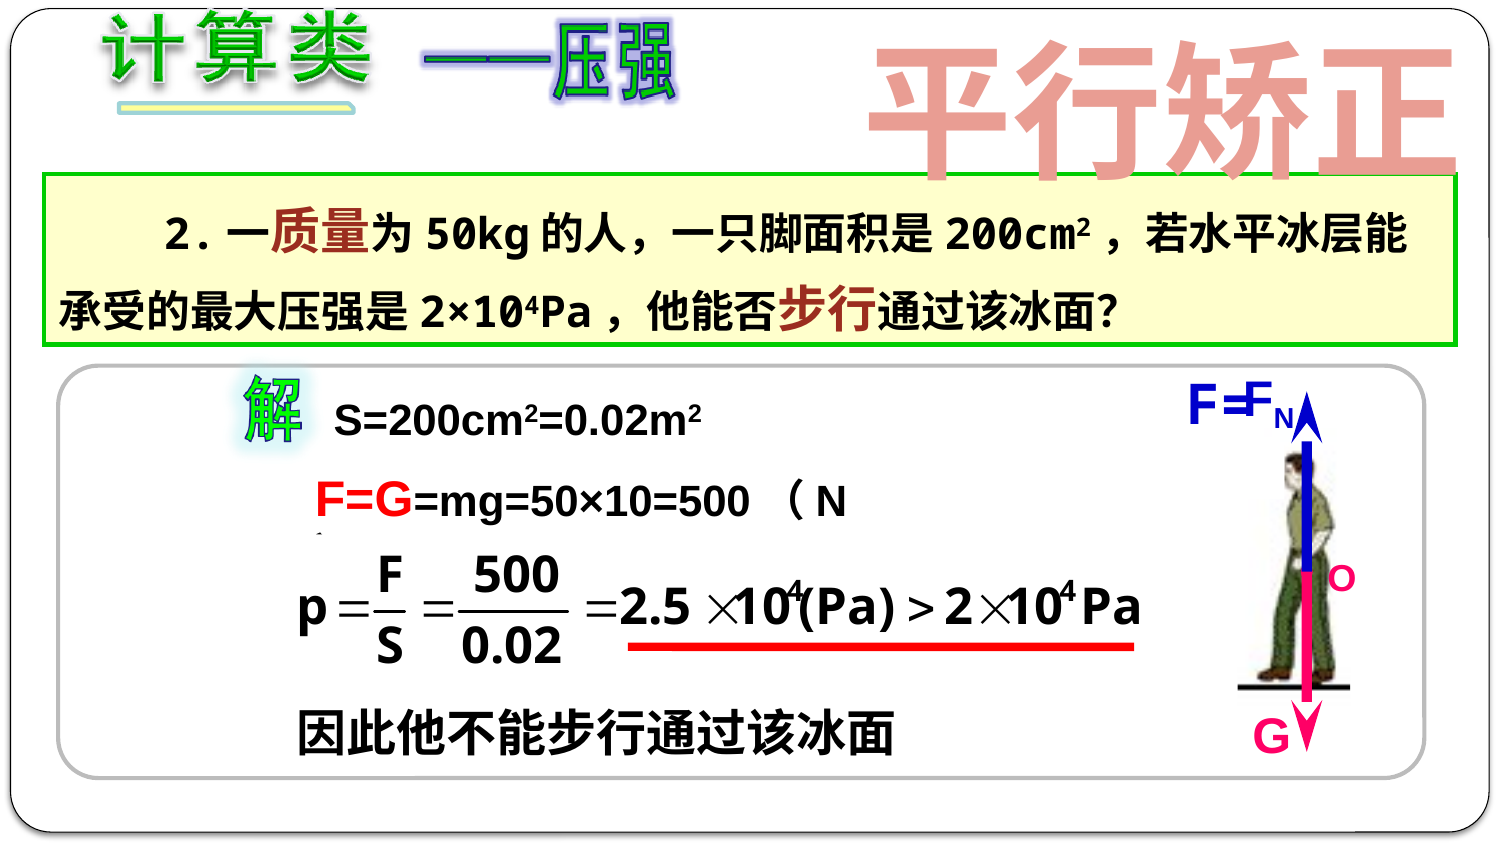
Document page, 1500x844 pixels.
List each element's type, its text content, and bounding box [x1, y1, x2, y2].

text_box [58, 365, 1224, 779]
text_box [290, 534, 1210, 685]
text_box 2.一质量为50kg的人，一只脚面积是200cm2，若水平冰层能承受的最大压强是2×104Pa，他能否步行通过该冰面？ [44, 173, 1456, 345]
text_box S=200cm2=0.02m2 [335, 384, 732, 452]
picture [414, 10, 684, 113]
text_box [1227, 358, 1360, 773]
text_box F= [1172, 360, 1224, 443]
picture [85, 2, 387, 104]
text_box 平行矫正 [847, 10, 1477, 206]
text_box [1363, 365, 1425, 779]
picture [213, 344, 331, 471]
text_box 因此他不能步行通过该冰面 [281, 693, 938, 769]
text_box F=G=mg=50×10=500（N） [299, 459, 900, 532]
